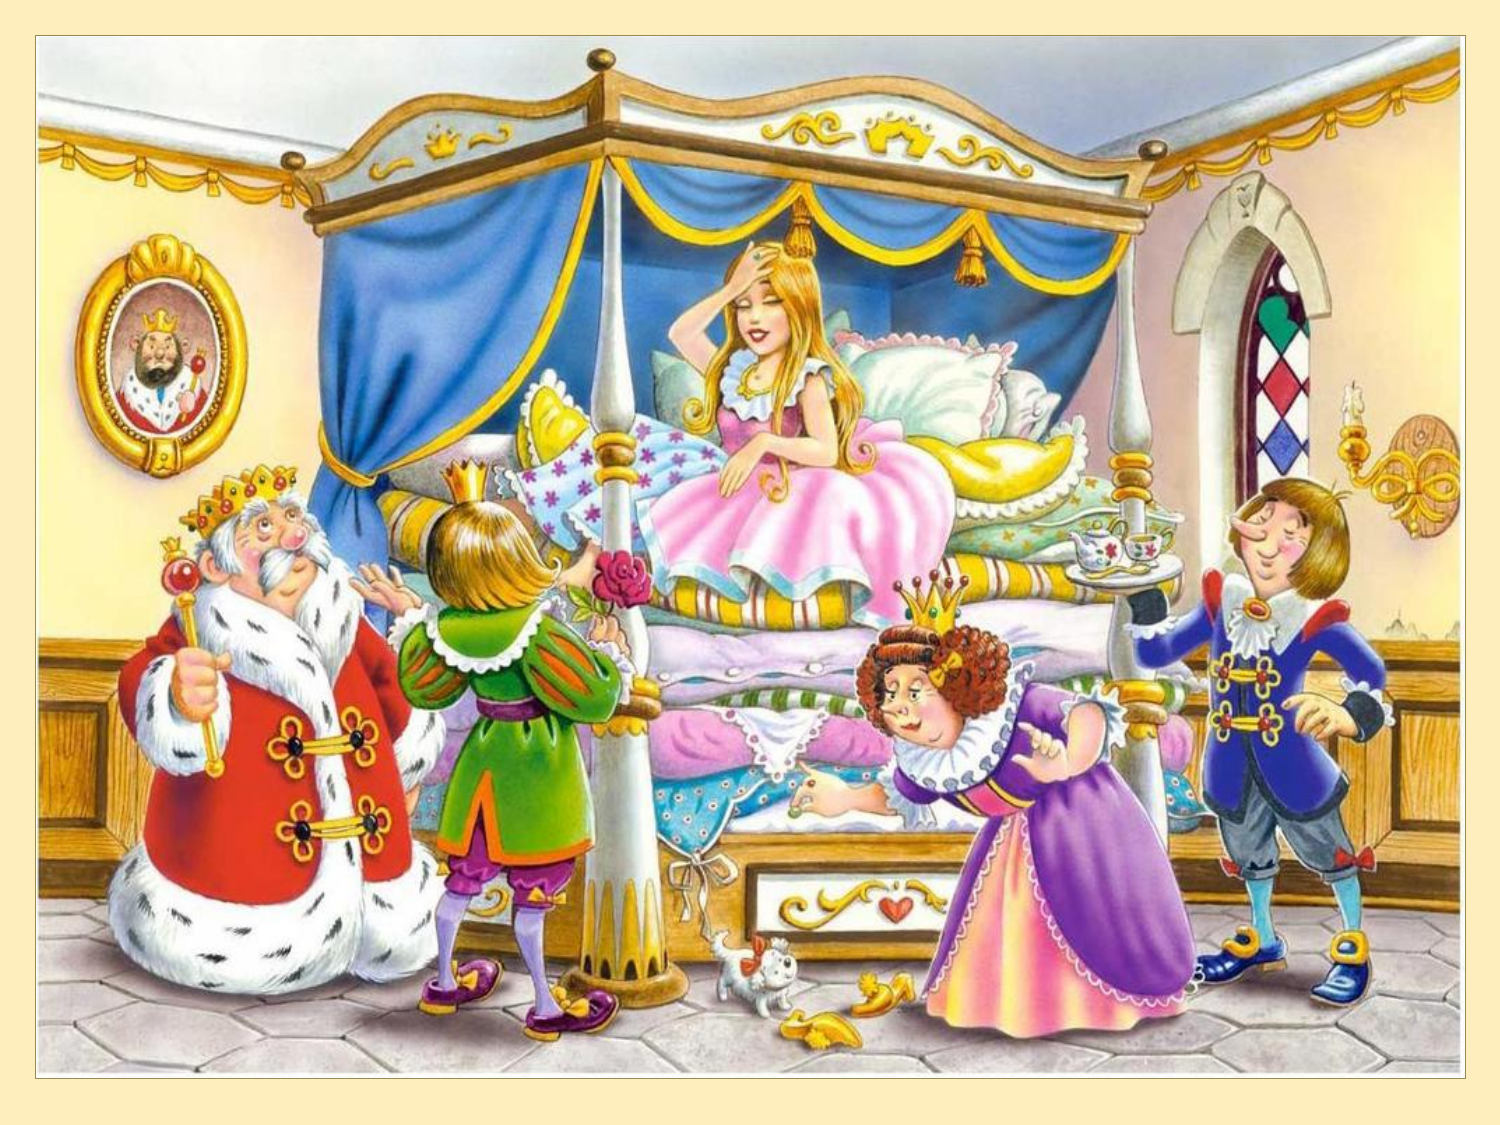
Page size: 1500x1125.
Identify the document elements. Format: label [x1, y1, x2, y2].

picture [34, 34, 1466, 1079]
